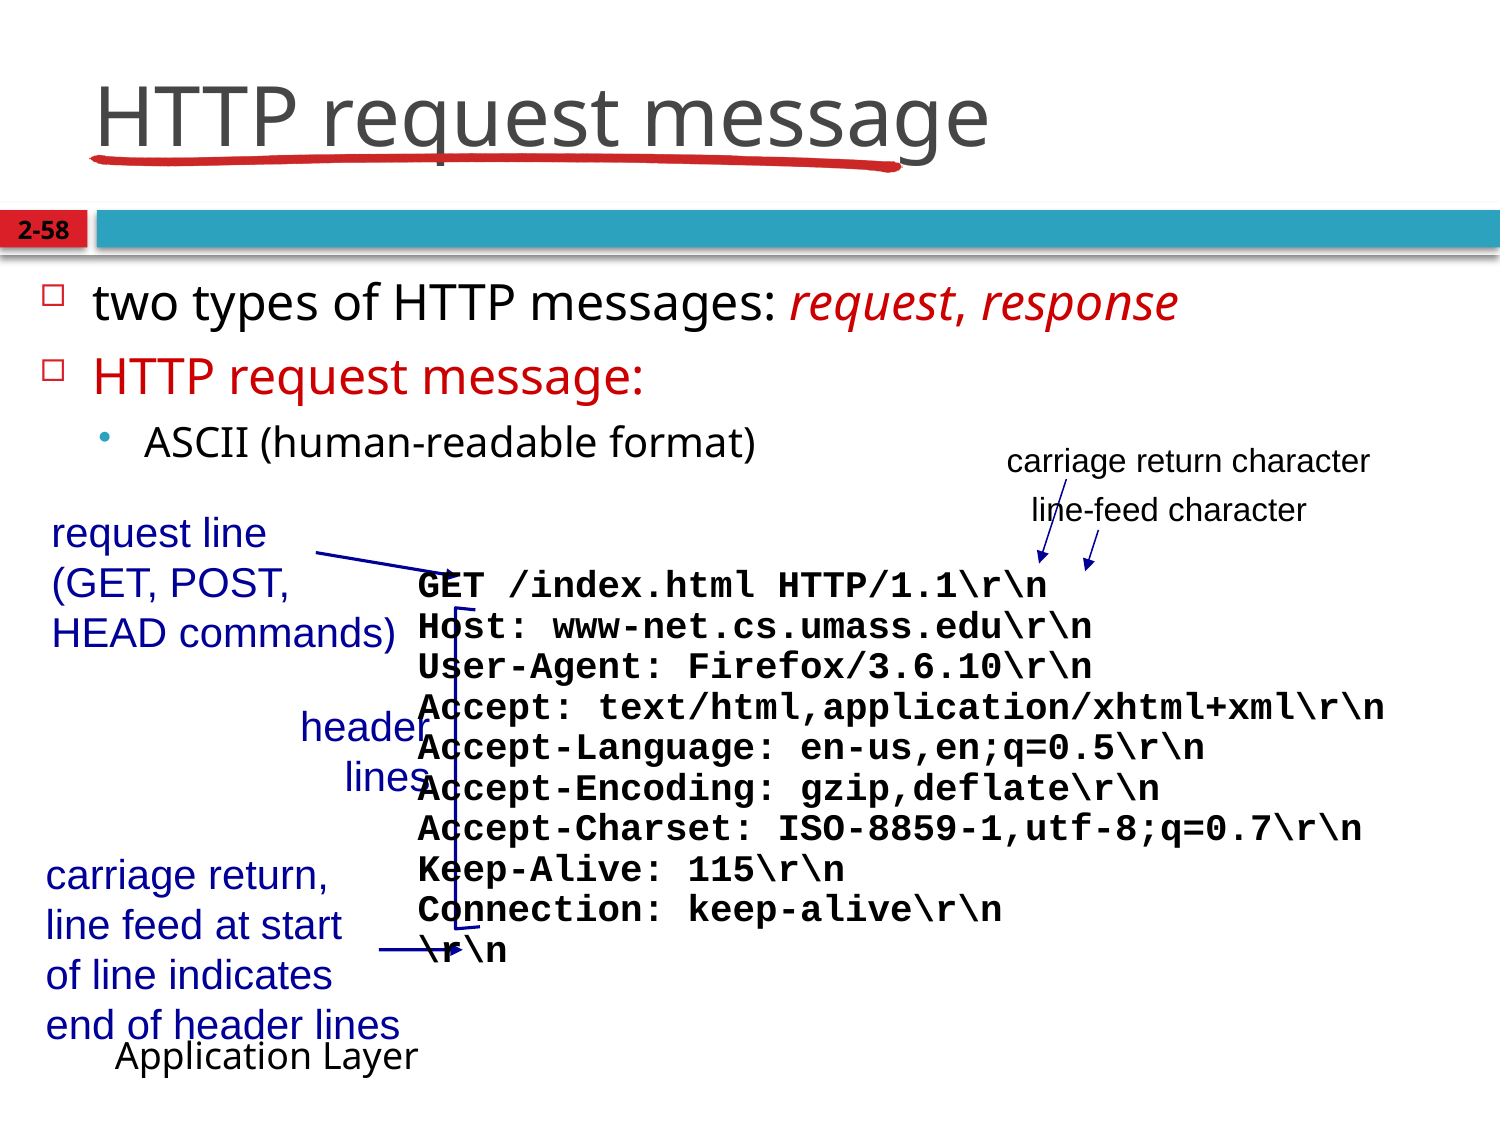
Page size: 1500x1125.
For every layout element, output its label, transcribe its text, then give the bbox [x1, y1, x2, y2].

title HTTP request message [78, 38, 1354, 189]
text_box [1083, 529, 1099, 572]
picture [86, 148, 912, 178]
text_box request line (GET, POST, HEAD commands) [36, 498, 411, 663]
text_box carriage return, line feed at start of line indicates end of header lines [30, 840, 416, 1055]
text_box carriage return character [991, 431, 1499, 487]
slide_number 2-58 [0, 206, 88, 257]
text_box line-feed character [1016, 480, 1435, 536]
text_box header lines [285, 692, 402, 808]
text_box [1036, 536, 1049, 564]
text_box GET /index.html HTTP/1.1\r\n Host: www-net.cs.umass.edu\r\n User-Agent: Firefox/3.6.10\r\n Accept: text/html,application/xhtml+xml\r\n Accept-Language: en-us,en;q=0.5\r\n Accept-Encoding: gzip,deflate\r\n Accept-Charset: ISO-8859-1,utf-8;q=0.7\r\n Keep-Alive: 115\r\n Connection: keep-alive\r\n \r\n [402, 558, 1500, 978]
list two types of HTTP messages: request, response HTTP request message: ASCII (human-readable format) [24, 262, 1475, 1100]
